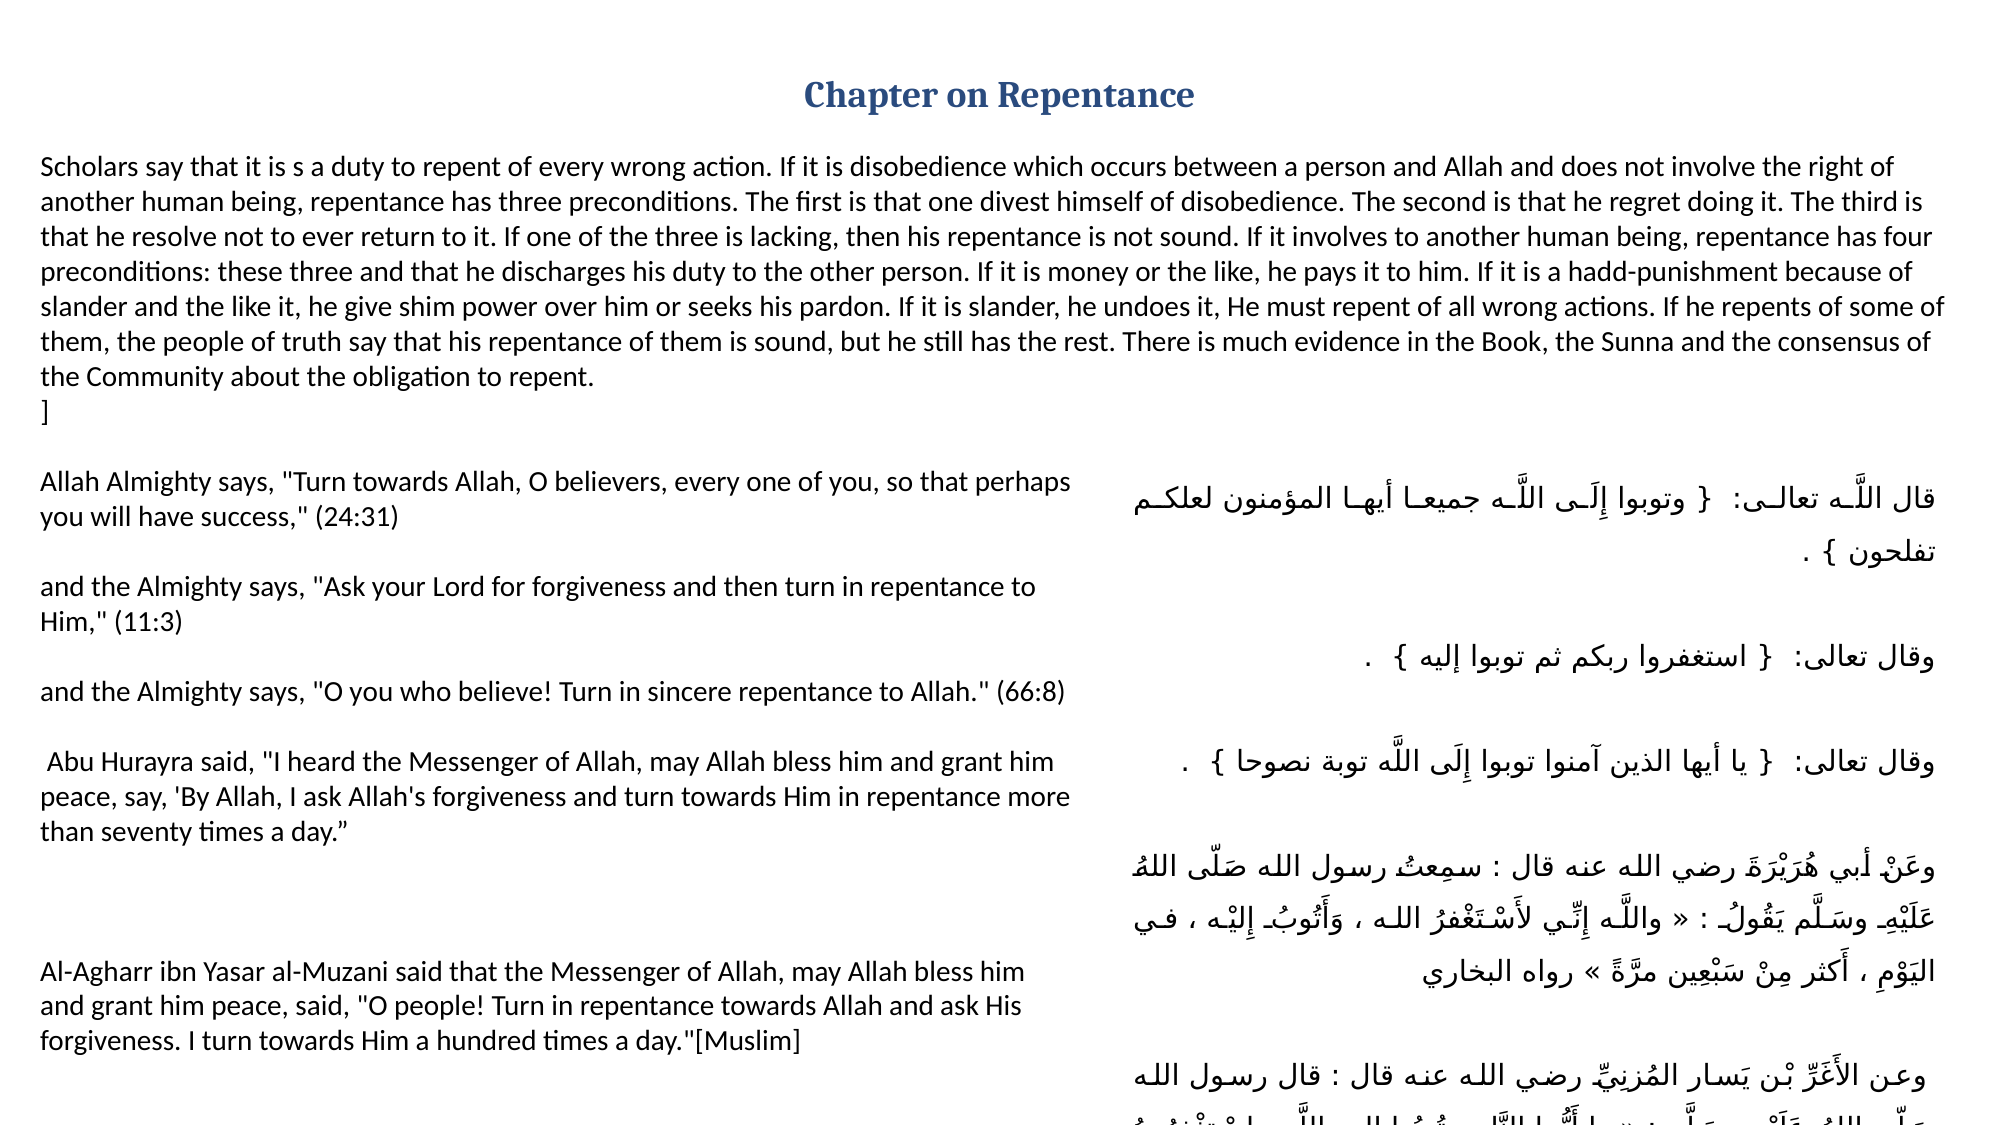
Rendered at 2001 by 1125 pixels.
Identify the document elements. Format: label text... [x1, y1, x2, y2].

text_box قال اللَّه تعالى: { وتوبوا إِلَى اللَّه جميعا أيها المؤمنون لعلكم تفلحون } . وقال تعالى: { استغفروا ربكم ثم توبوا إليه } . وقال تعالى: { يا أيها الذين آمنوا توبوا إِلَى اللَّه توبة نصوحا } . وعَنْ أبي هُرَيْرَةَ رضي الله عنه قال : سمِعتُ رسول الله صَلّى اللهُ عَلَيْهِ وسَلَّم يَقُولُ : « واللَّه إِنِّي لأَسْتَغْفرُ الله ، وَأَتُوبُ إِليْه ، في اليَوْمِ ، أَكثر مِنْ سَبْعِين مرَّةً » رواه البخاري وعن الأَغَرِّ بْن يَسار المُزنِيِّ رضي الله عنه قال : قال رسول الله صَلّى اللهُ عَلَيْهِ وسَلَّم : « يا أَيُّها النَّاس تُوبُوا إِلى اللَّهِ واسْتغْفرُوهُ فإِني أَتوبُ في اليَوْمِ مائة مَرَّة » رواه مسلم . [1118, 454, 1951, 1125]
text_box Chapter on Repentance [335, 63, 1665, 123]
text_box Allah Almighty says, "Turn towards Allah, O believers, every one of you, so that perhaps you will have success," (24:31) and the Almighty says, "Ask your Lord for forgiveness and then turn in repentance to Him," (11:3) and the Almighty says, "O you who believe! Turn in sincere repentance to Allah." (66:8) Abu Hurayra said, "I heard the Messenger of Allah, may Allah bless him and grant him peace, say, 'By Allah, I ask Allah's forgiveness and turn towards Him in repentance more than seventy times a day.” Al-Agharr ibn Yasar al-Muzani said that the Messenger of Allah, may Allah bless him and grant him peace, said, "O people! Turn in repentance towards Allah and ask His forgiveness. I turn towards Him a hundred times a day."[Muslim] [25, 454, 1092, 1064]
text_box Scholars say that it is s a duty to repent of every wrong action. If it is disobedience which occurs between a person and Allah and does not involve the right of another human being, repentance has three preconditions. The first is that one divest himself of disobedience. The second is that he regret doing it. The third is that he resolve not to ever return to it. If one of the three is lacking, then his repentance is not sound. If it involves to another human being, repentance has four preconditions: these three and that he discharges his duty to the other person. If it is money or the like, he pays it to him. If it is a hadd-punishment because of slander and the like it, he give shim power over him or seeks his pardon. If it is slander, he undoes it, He must repent of all wrong actions. If he repents of some of them, the people of truth say that his repentance of them is sound, but he still has the rest. There is much evidence in the Book, the Sunna and the consensus of the Community about the obligation to repent. ] [25, 140, 1975, 435]
